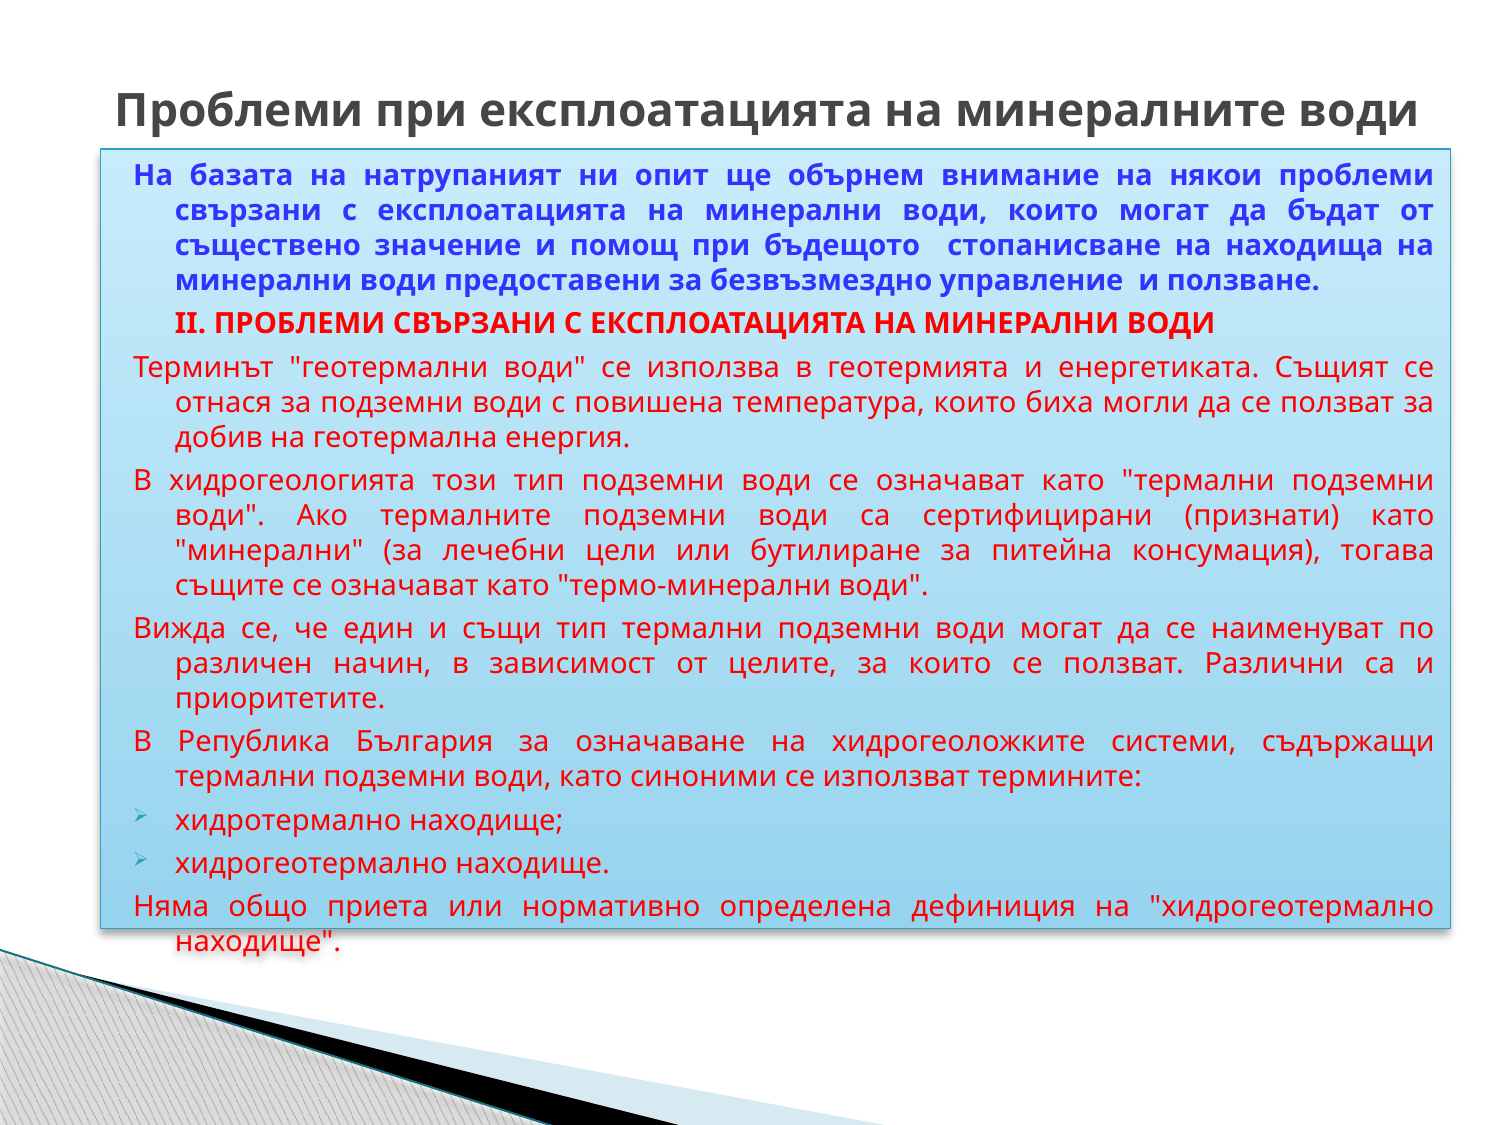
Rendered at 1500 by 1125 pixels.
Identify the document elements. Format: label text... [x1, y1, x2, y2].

list На базата на натрупаният ни опит ще обърнем внимание на някои проблеми свързани с експлоатацията на минерални води, които могат да бъдат от съществено значение и помощ при бъдещото стопанисване на находища на минерални води предоставени за безвъзмездно управление и ползване. II. ПРОБЛЕМИ СВЪРЗАНИ С ЕКСПЛОАТАЦИЯТА НА МИНЕРАЛНИ ВОДИ Терминът "геотермални води" се използва в геотермията и енергетиката. Същият се отнася за подземни води с повишена температура, които биха могли да се ползват за добив на геотермална енергия. В хидрогеологията този тип подземни води се означават като "термални подземни води". Ако термалните подземни води са сертифицирани (признати) като "минерални" (за лечебни цели или бутилиране за питейна консумация), тогава същите се означават като "термо-минерални води". Вижда се, че един и същи тип термални подземни води могат да се наименуват по различен начин, в зависимост от целите, за които се ползват. Различни са и приоритетите. В Република България за означаване на хидрогеоложките системи, съдържащи термални подземни води, като синоними се използват термините: хидротермално находище; хидрогеотермално находище. Няма общо приета или нормативно определена дефиниция на "хидрогеотермално находище". [100, 148, 1451, 929]
title Проблеми при експлоатацията на минералните води [100, 66, 1451, 148]
